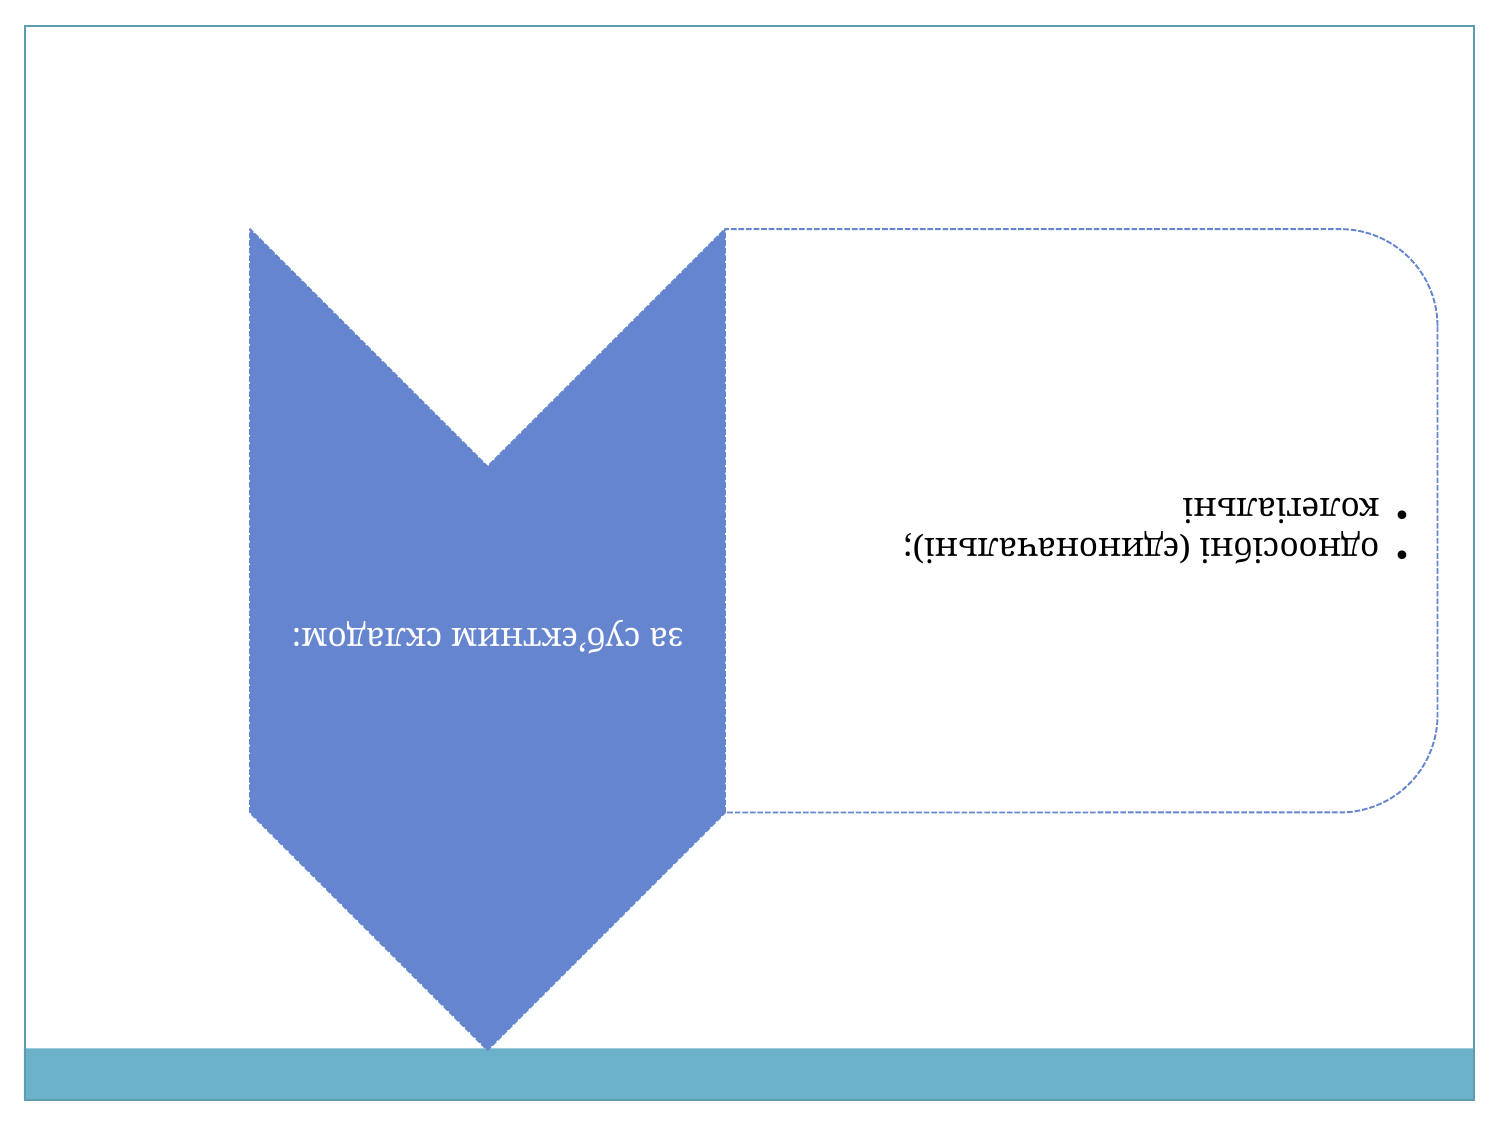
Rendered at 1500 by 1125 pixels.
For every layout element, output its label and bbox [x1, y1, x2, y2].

text_box [249, 228, 1438, 1051]
